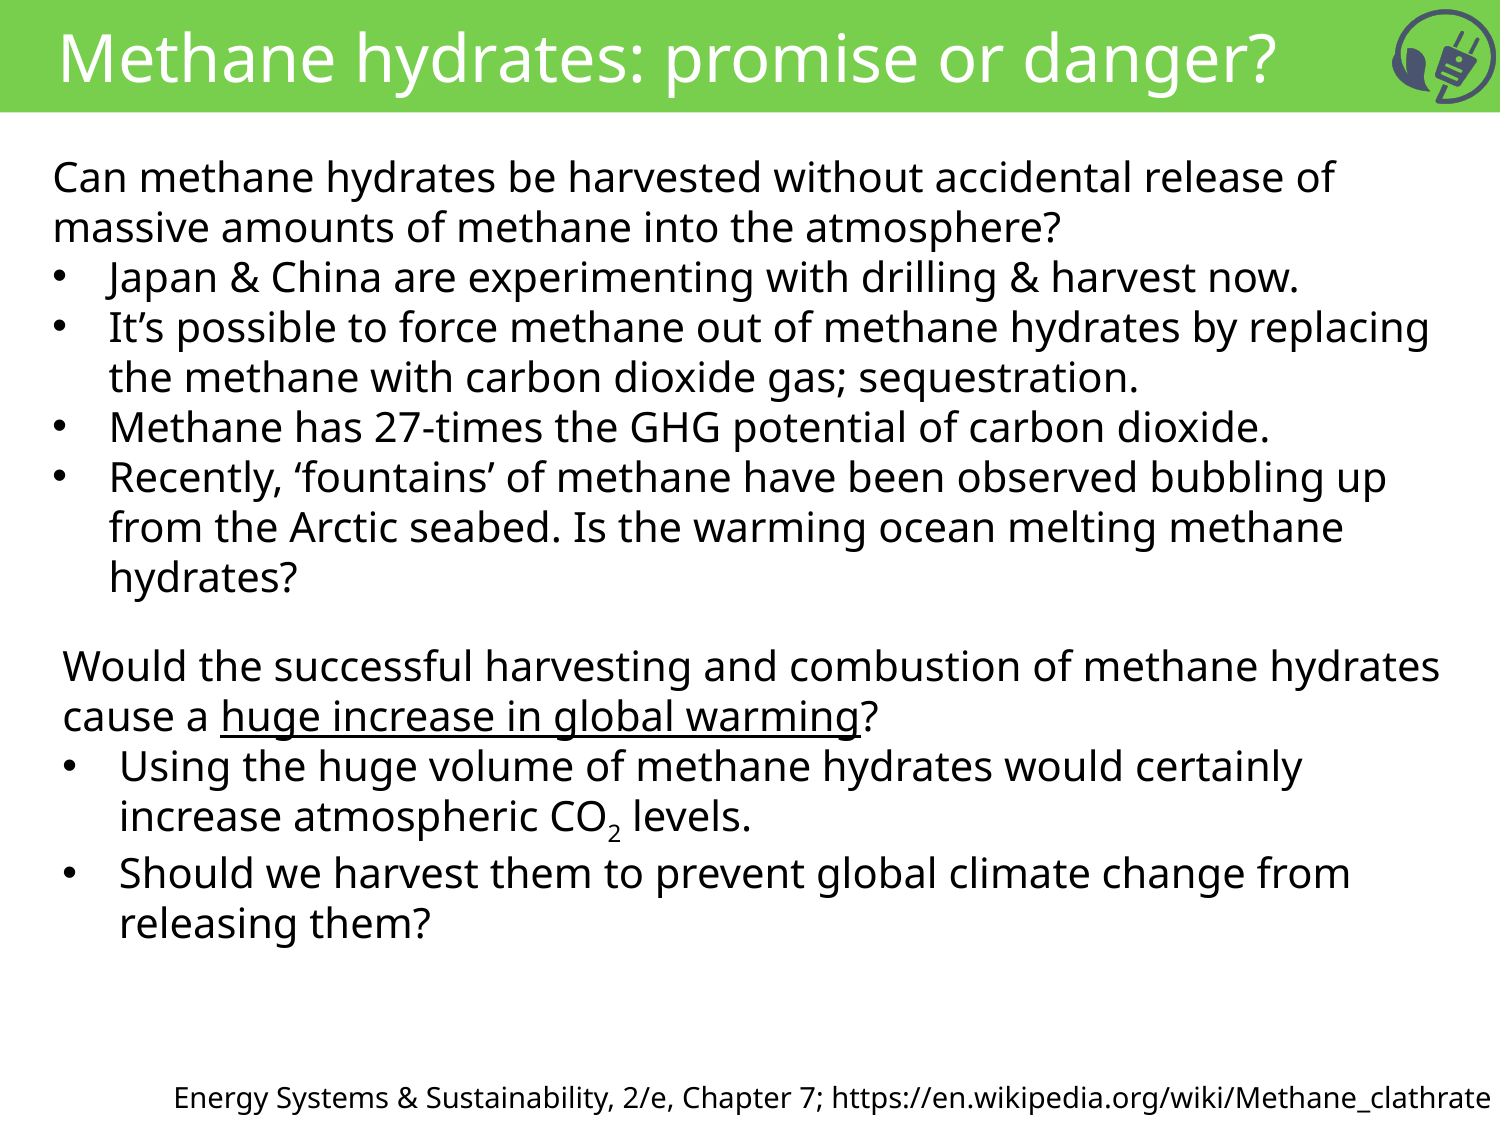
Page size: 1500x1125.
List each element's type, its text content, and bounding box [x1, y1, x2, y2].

text_box Methane hydrates: promise or danger? [42, 8, 1294, 103]
text_box Would the successful harvesting and combustion of methane hydrates cause a huge increase in global warming? Using the huge volume of methane hydrates would certainly increase atmospheric CO2 levels. Should we harvest them to prevent global climate change from releasing them? [47, 632, 1484, 955]
text_box [0, 0, 1500, 113]
text_box Energy Systems & Sustainability, 2/e, Chapter 7; https://en.wikipedia.org/wiki/Methane_clathrate [158, 1071, 1500, 1122]
text_box Can methane hydrates be harvested without accidental release of massive amounts of methane into the atmosphere? Japan & China are experimenting with drilling & harvest now. It’s possible to force methane out of methane hydrates by replacing the methane with carbon dioxide gas; sequestration. Methane has 27-times the GHG potential of carbon dioxide. Recently, ‘fountains’ of methane have been observed bubbling up from the Arctic seabed. Is the warming ocean melting methane hydrates? [37, 142, 1473, 608]
picture [1392, 8, 1496, 105]
